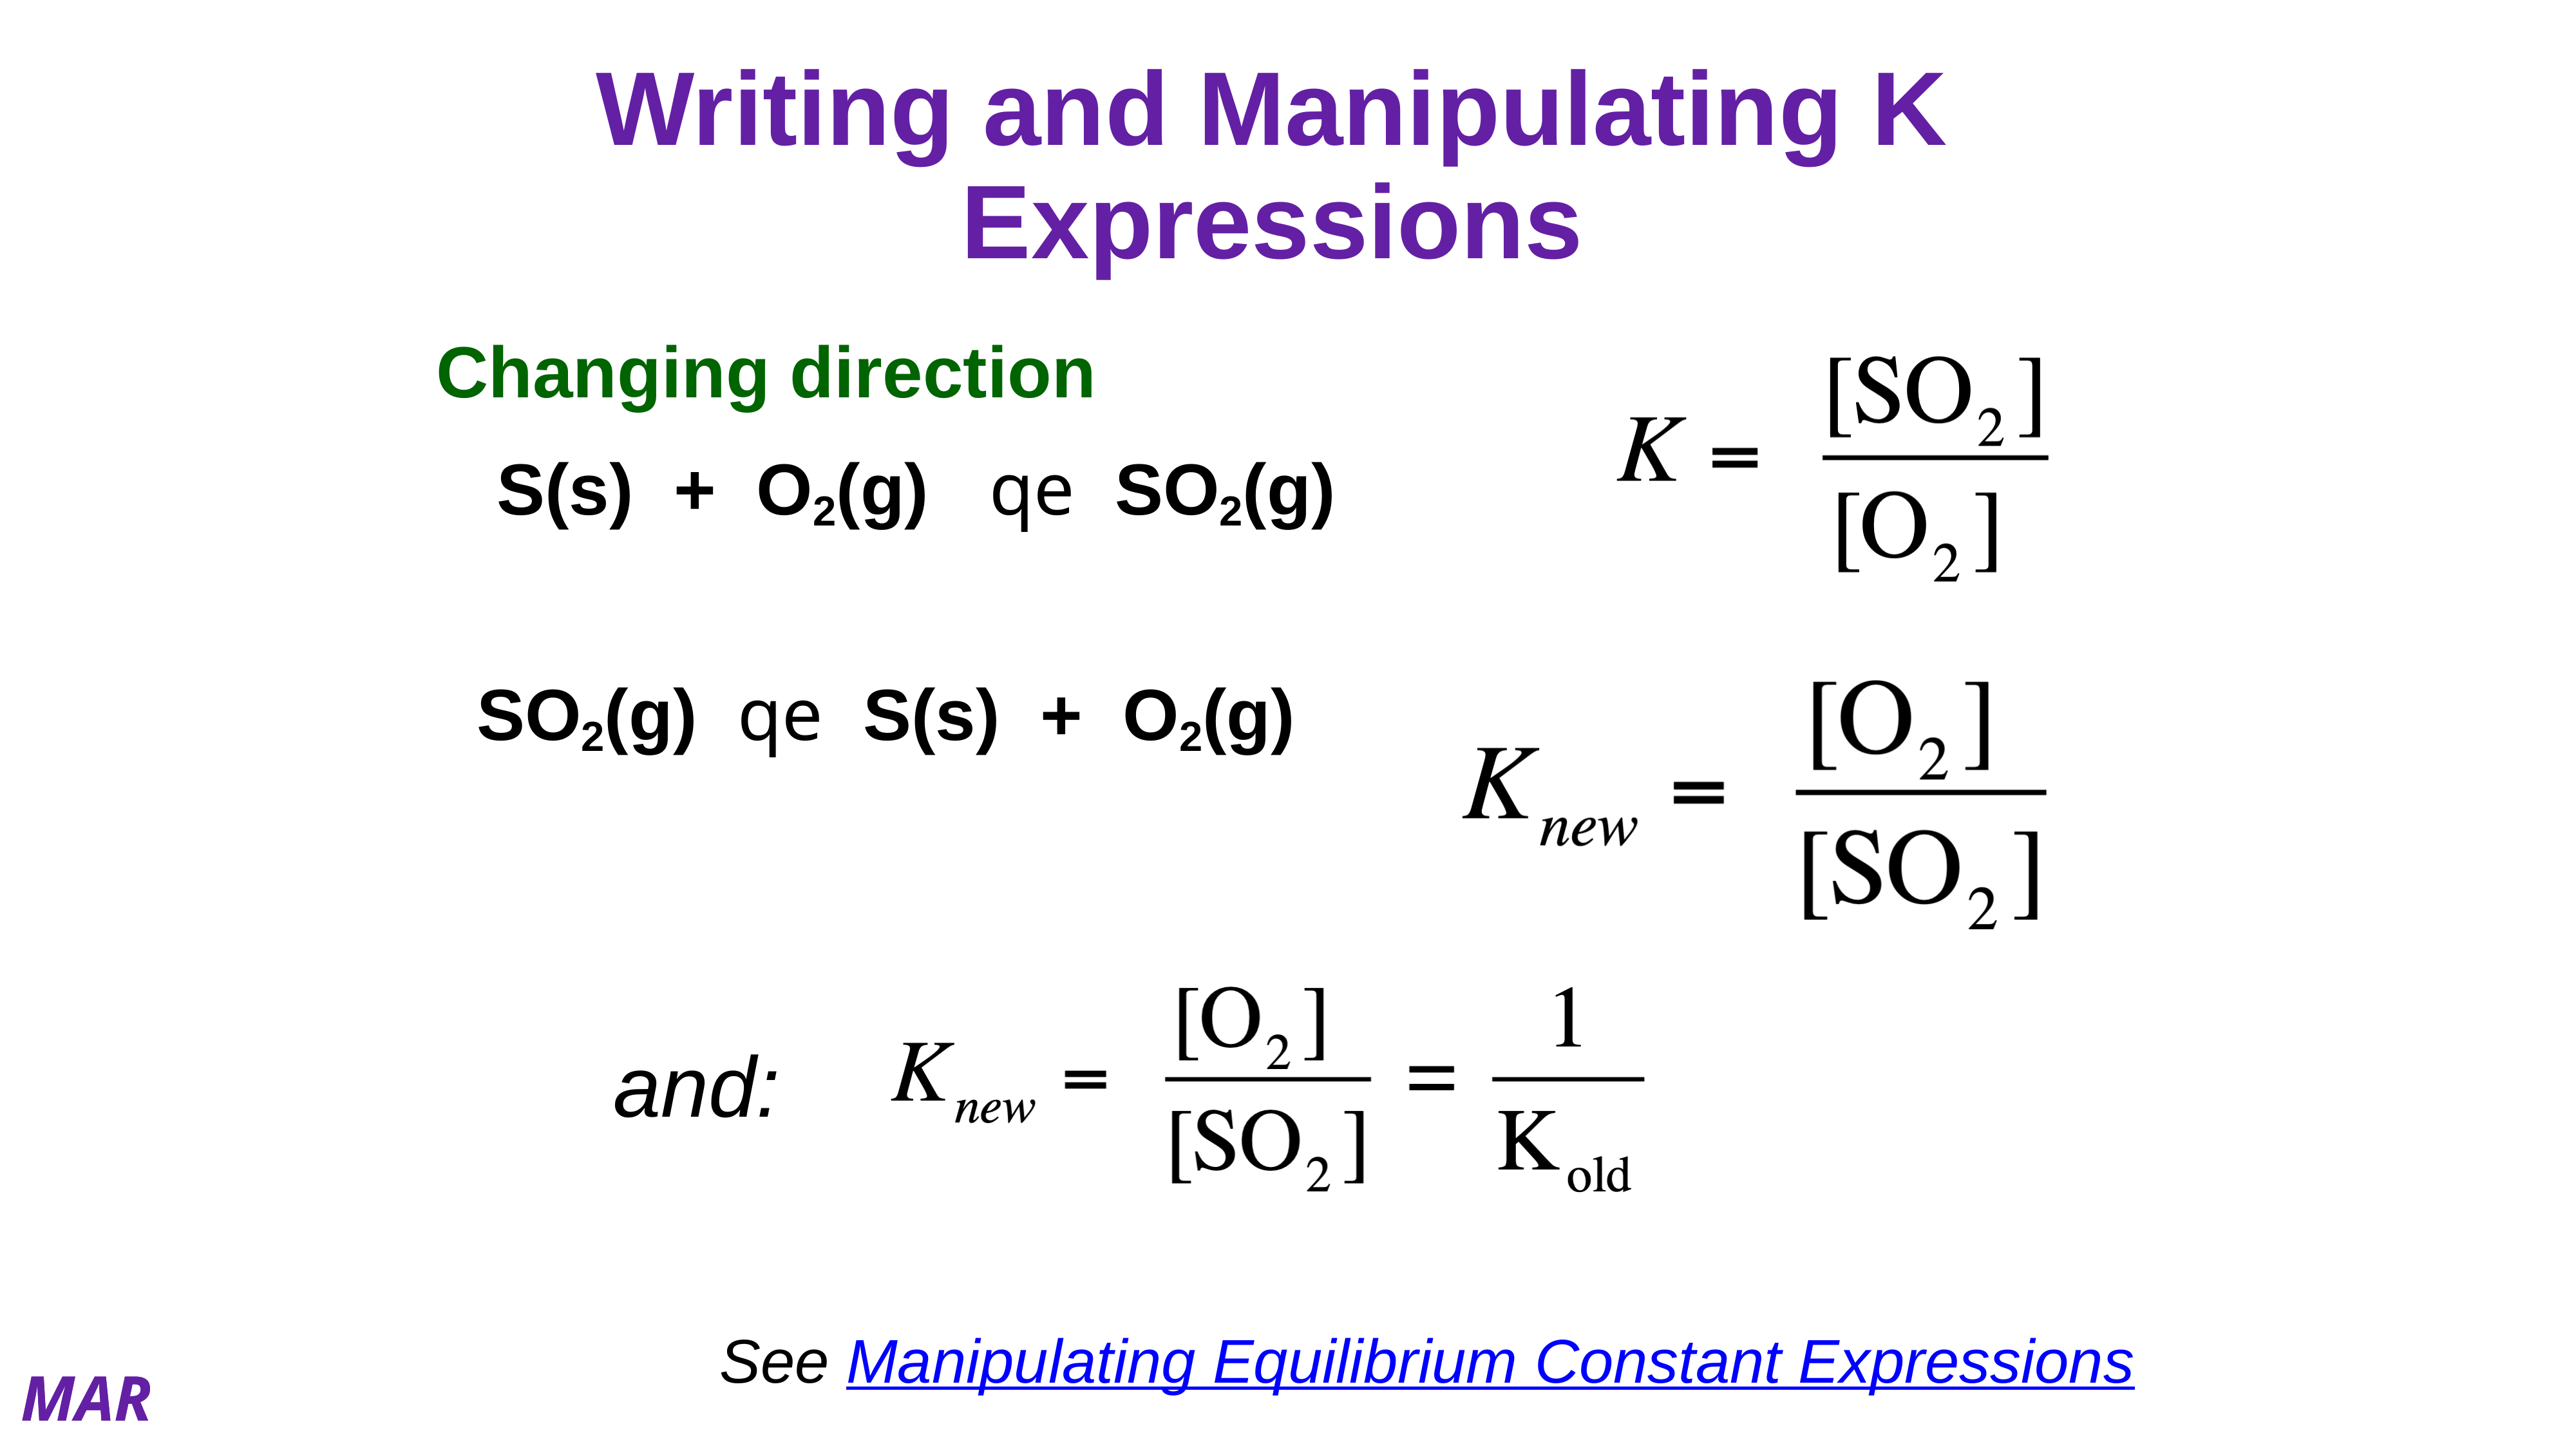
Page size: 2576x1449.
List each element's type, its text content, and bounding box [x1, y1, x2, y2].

text_box See Manipulating Equilibrium Constant Expressions [701, 1304, 2154, 1405]
list Changing direction S(s) + O2(g) qe SO2(g) SO2(g) qe S(s) + O2(g) [418, 306, 2206, 1449]
title Writing and Manipulating K Expressions [515, 31, 2030, 305]
text_box MAR [3, 1349, 170, 1443]
picture [1444, 639, 2193, 952]
picture [876, 954, 1696, 1210]
picture [1600, 328, 2131, 601]
